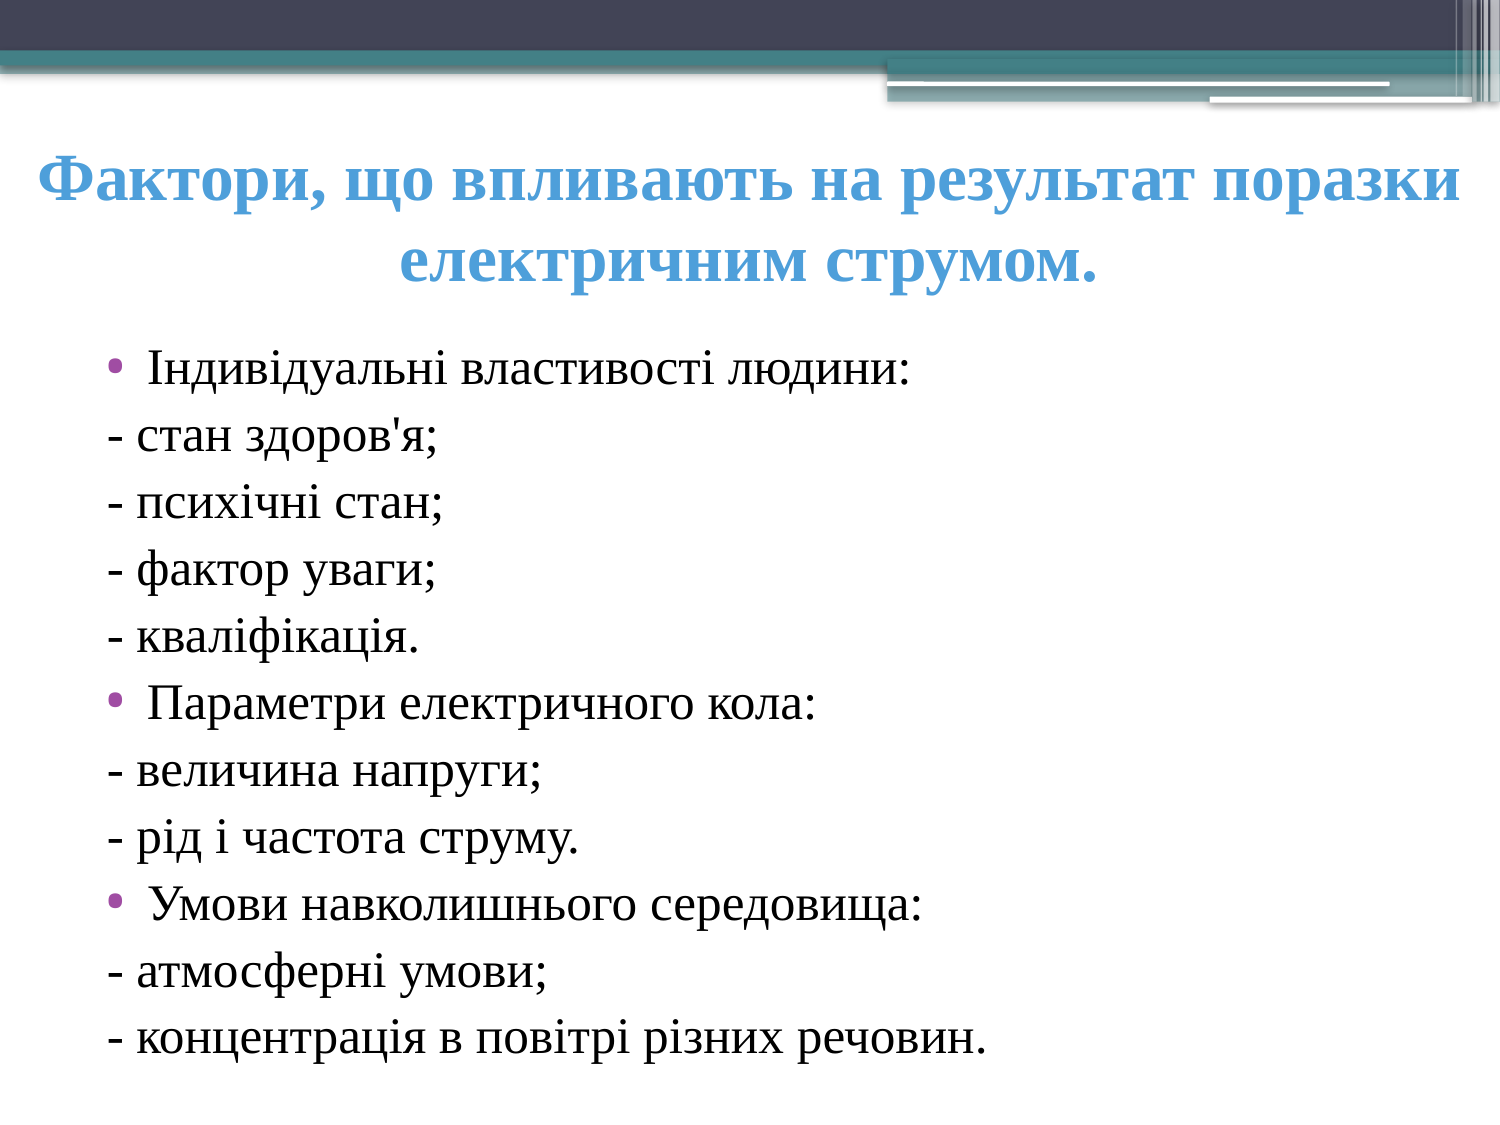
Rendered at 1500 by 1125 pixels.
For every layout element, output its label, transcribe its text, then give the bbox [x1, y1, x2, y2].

title Фактори, що впливають на результат поразки електричним струмом. [0, 125, 1500, 303]
list Індивідуальні властивості людини: - стан здоров'я; - психічні стан; - фактор уваги; - кваліфікація. Параметри електричного кола: - величина напруги; - рід і частота струму. Умови навколишнього середовища: - атмосферні умови; - концентрація в повітрі різних речовин. [75, 326, 1425, 1079]
